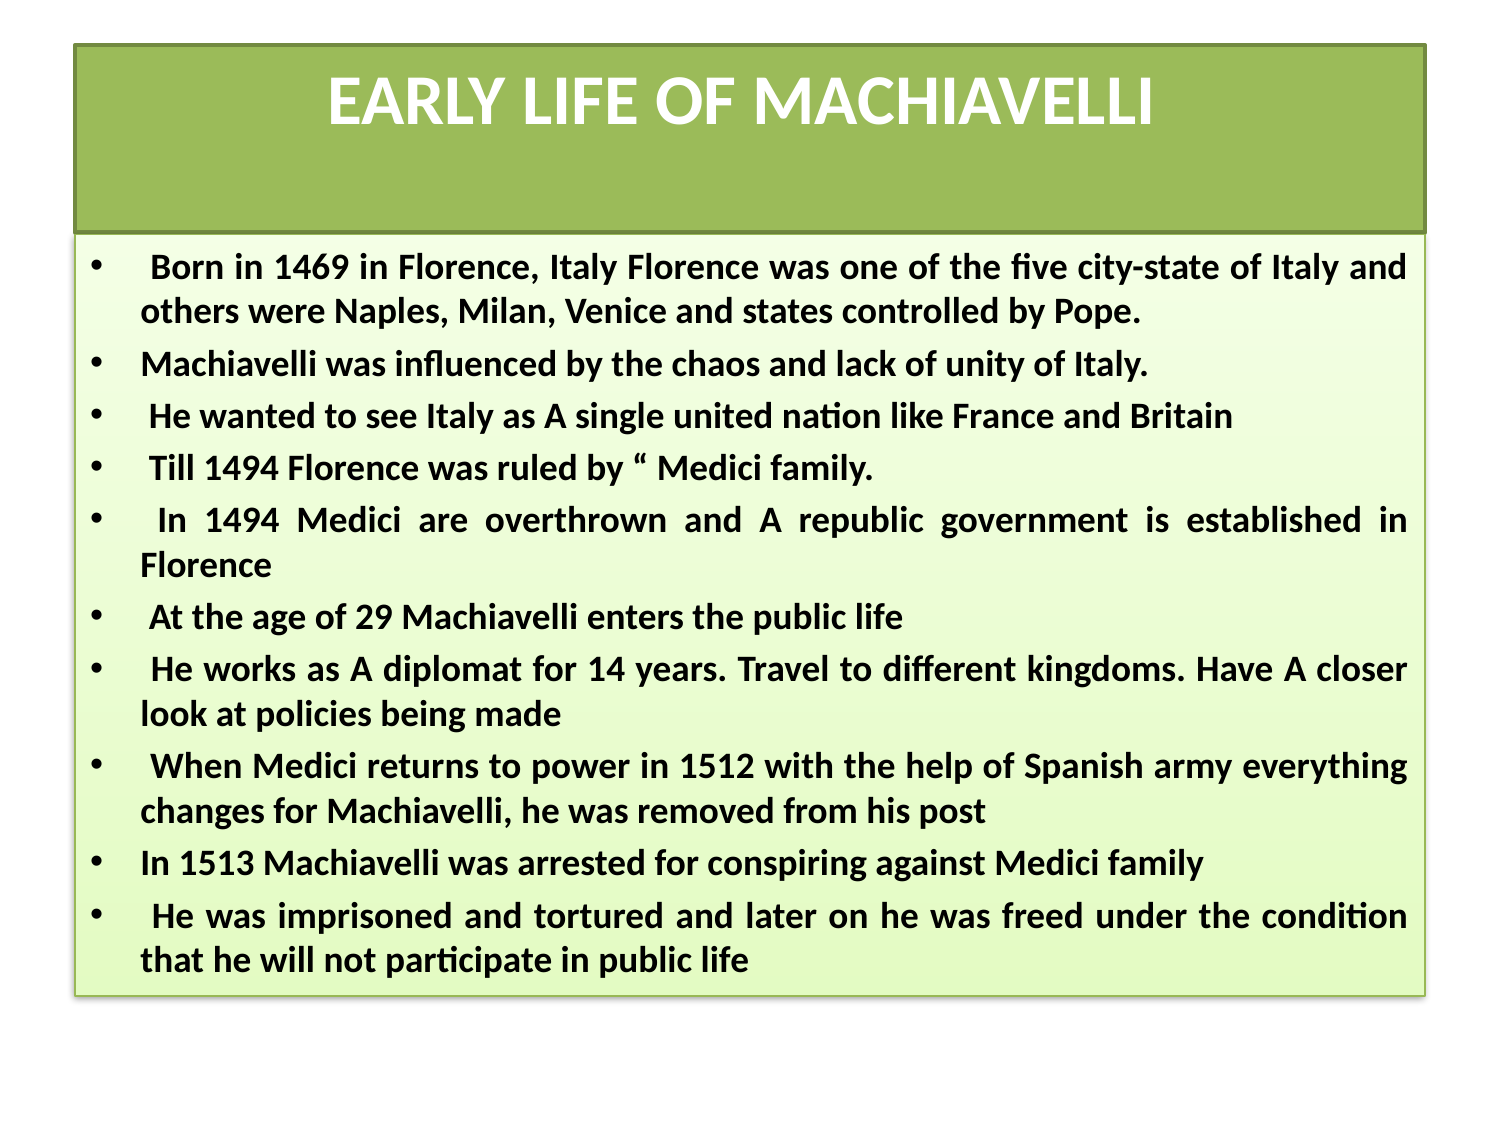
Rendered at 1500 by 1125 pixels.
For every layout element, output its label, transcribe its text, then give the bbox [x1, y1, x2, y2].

title EARLY LIFE OF MACHIAVELLI [73, 43, 1427, 235]
list Born in 1469 in Florence, Italy Florence was one of the five city-state of Italy and others were Naples, Milan, Venice and states controlled by Pope. Machiavelli was influenced by the chaos and lack of unity of Italy. He wanted to see Italy as A single united nation like France and Britain Till 1494 Florence was ruled by “ Medici family. In 1494 Medici are overthrown and A republic government is established in Florence At the age of 29 Machiavelli enters the public life He works as A diplomat for 14 years. Travel to different kingdoms. Have A closer look at policies being made When Medici returns to power in 1512 with the help of Spanish army everything changes for Machiavelli, he was removed from his post In 1513 Machiavelli was arrested for conspiring against Medici family He was imprisoned and tortured and later on he was freed under the condition that he will not participate in public life [74, 234, 1426, 997]
